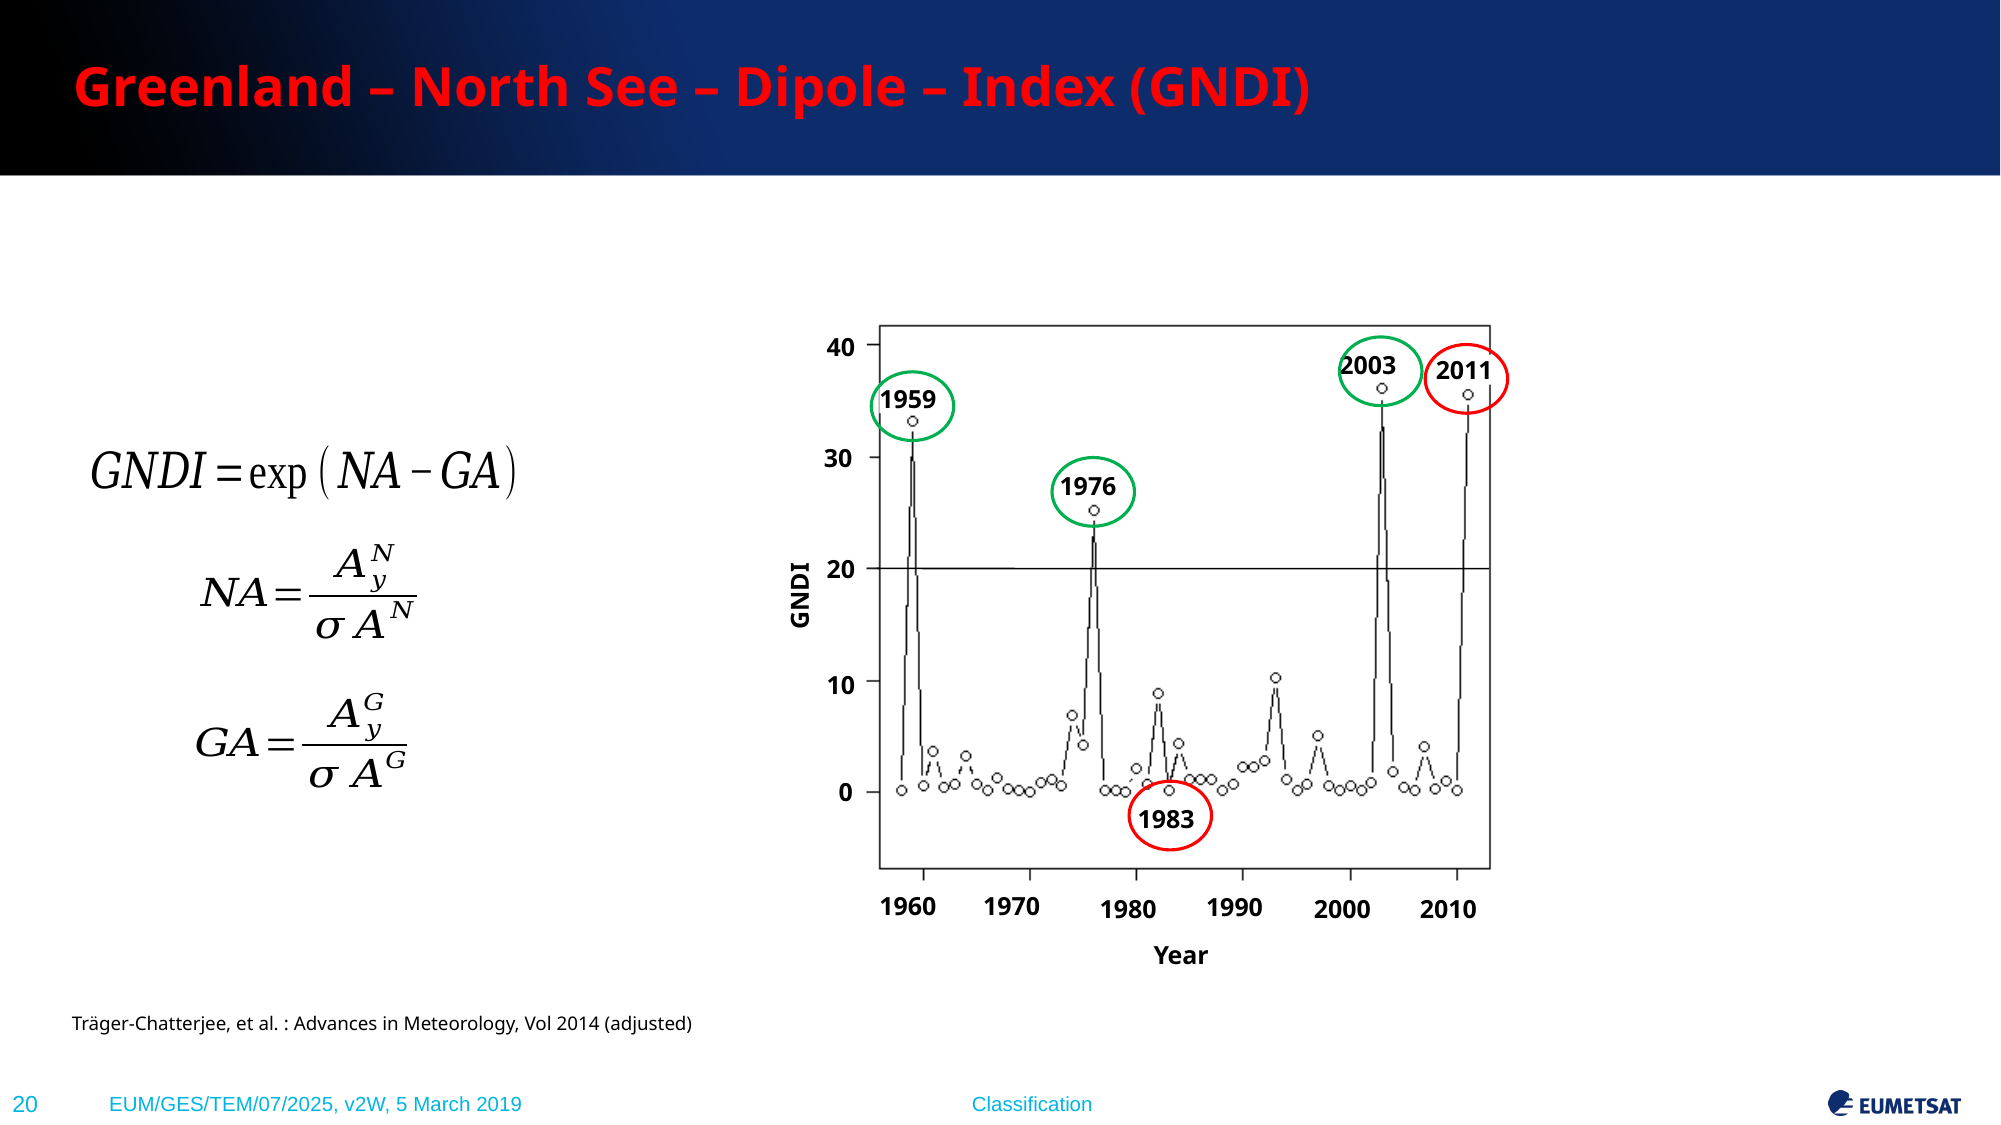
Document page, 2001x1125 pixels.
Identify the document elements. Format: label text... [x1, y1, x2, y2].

title Greenland – North See – Dipole – Index (GNDI) [28, 37, 1573, 133]
picture [0, 0, 2001, 1125]
text_box Träger-Chatterjee, et al. : Advances in Meteorology, Vol 2014 (adjusted) [57, 1003, 707, 1042]
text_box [783, 331, 1512, 970]
